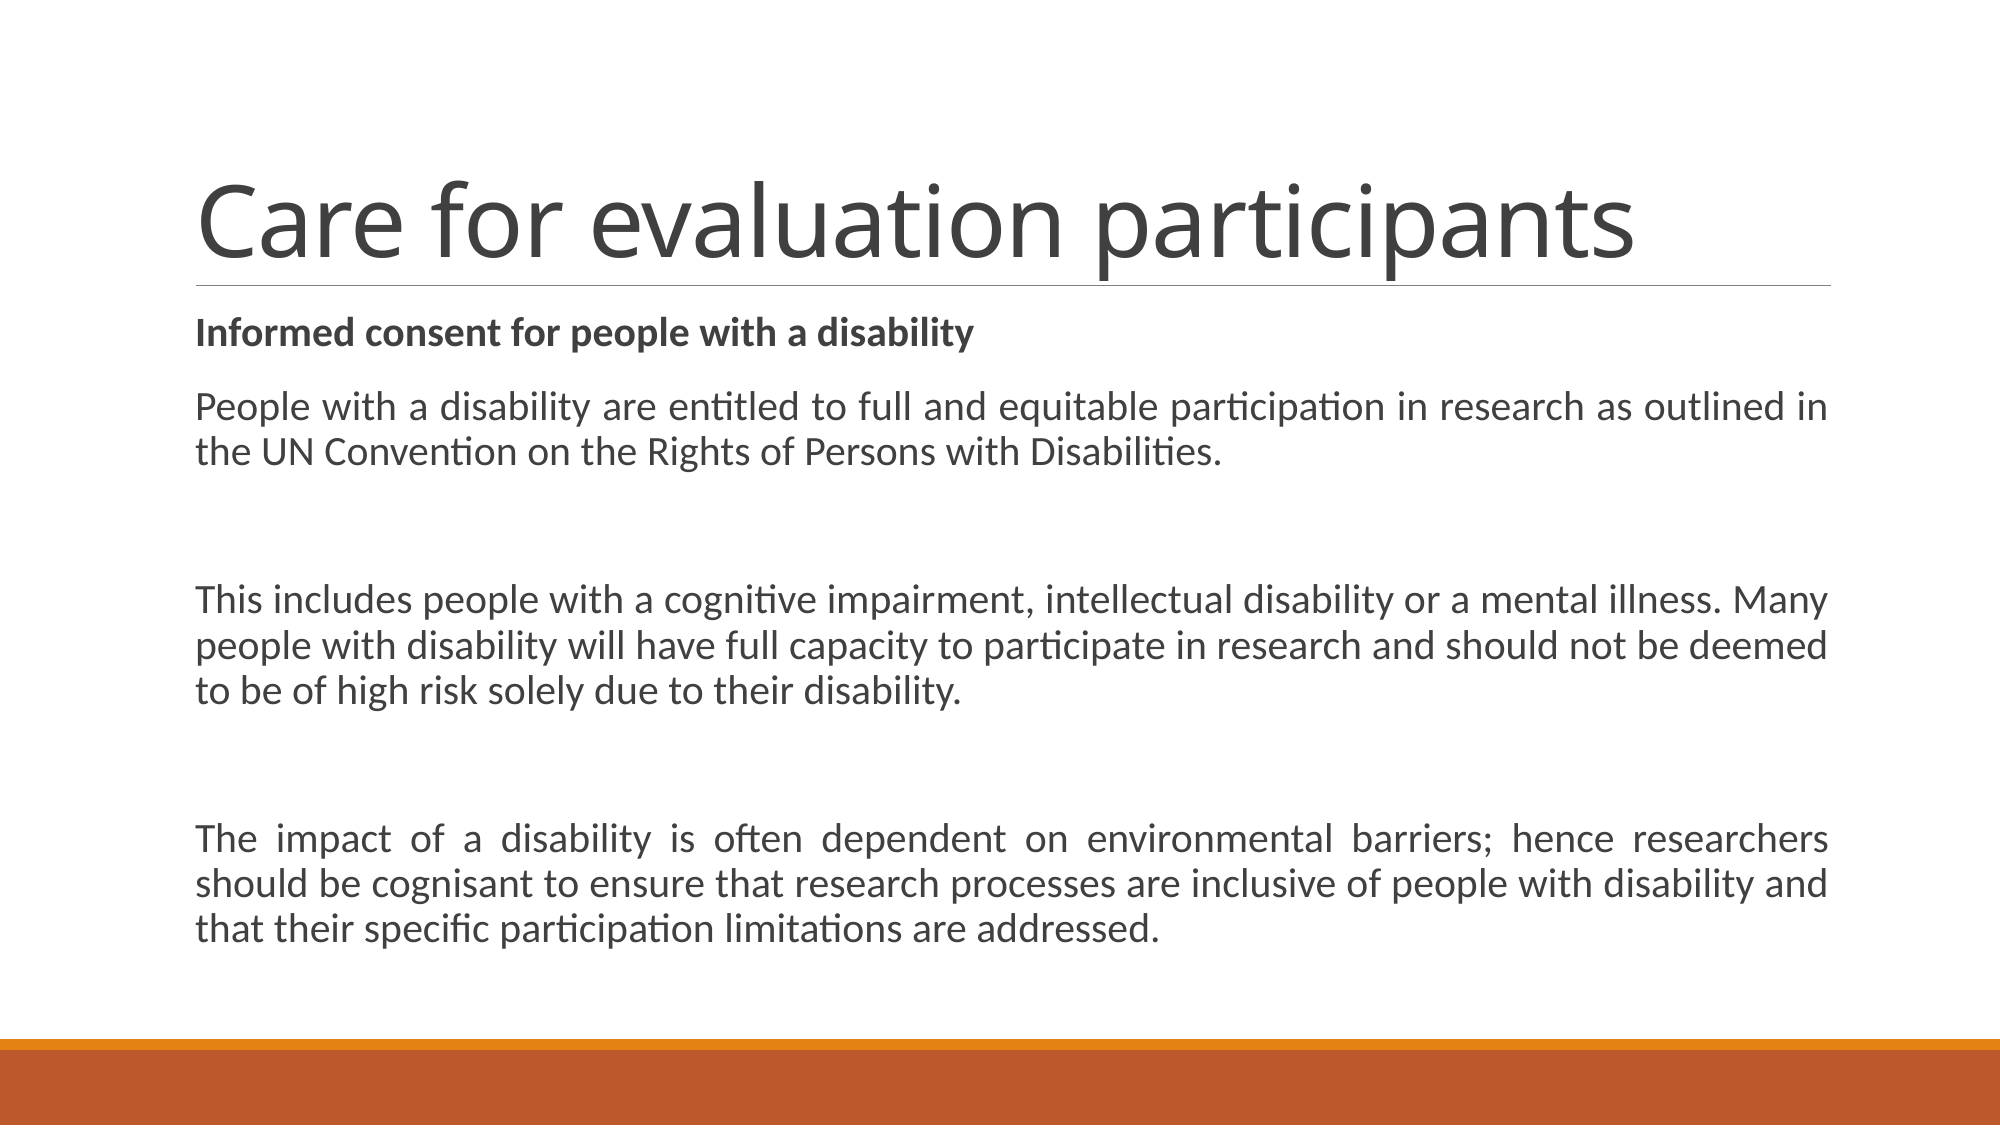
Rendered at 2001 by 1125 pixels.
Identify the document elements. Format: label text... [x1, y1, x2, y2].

title Care for evaluation participants [180, 47, 1830, 285]
list Informed consent for people with a disability People with a disability are entitled to full and equitable participation in research as outlined in the UN Convention on the Rights of Persons with Disabilities. This includes people with a cognitive impairment, intellectual disability or a mental illness. Many people with disability will have full capacity to participate in research and should not be deemed to be of high risk solely due to their disability. The impact of a disability is often dependent on environmental barriers; hence researchers should be cognisant to ensure that research processes are inclusive of people with disability and that their specific participation limitations are addressed. [180, 302, 1830, 963]
